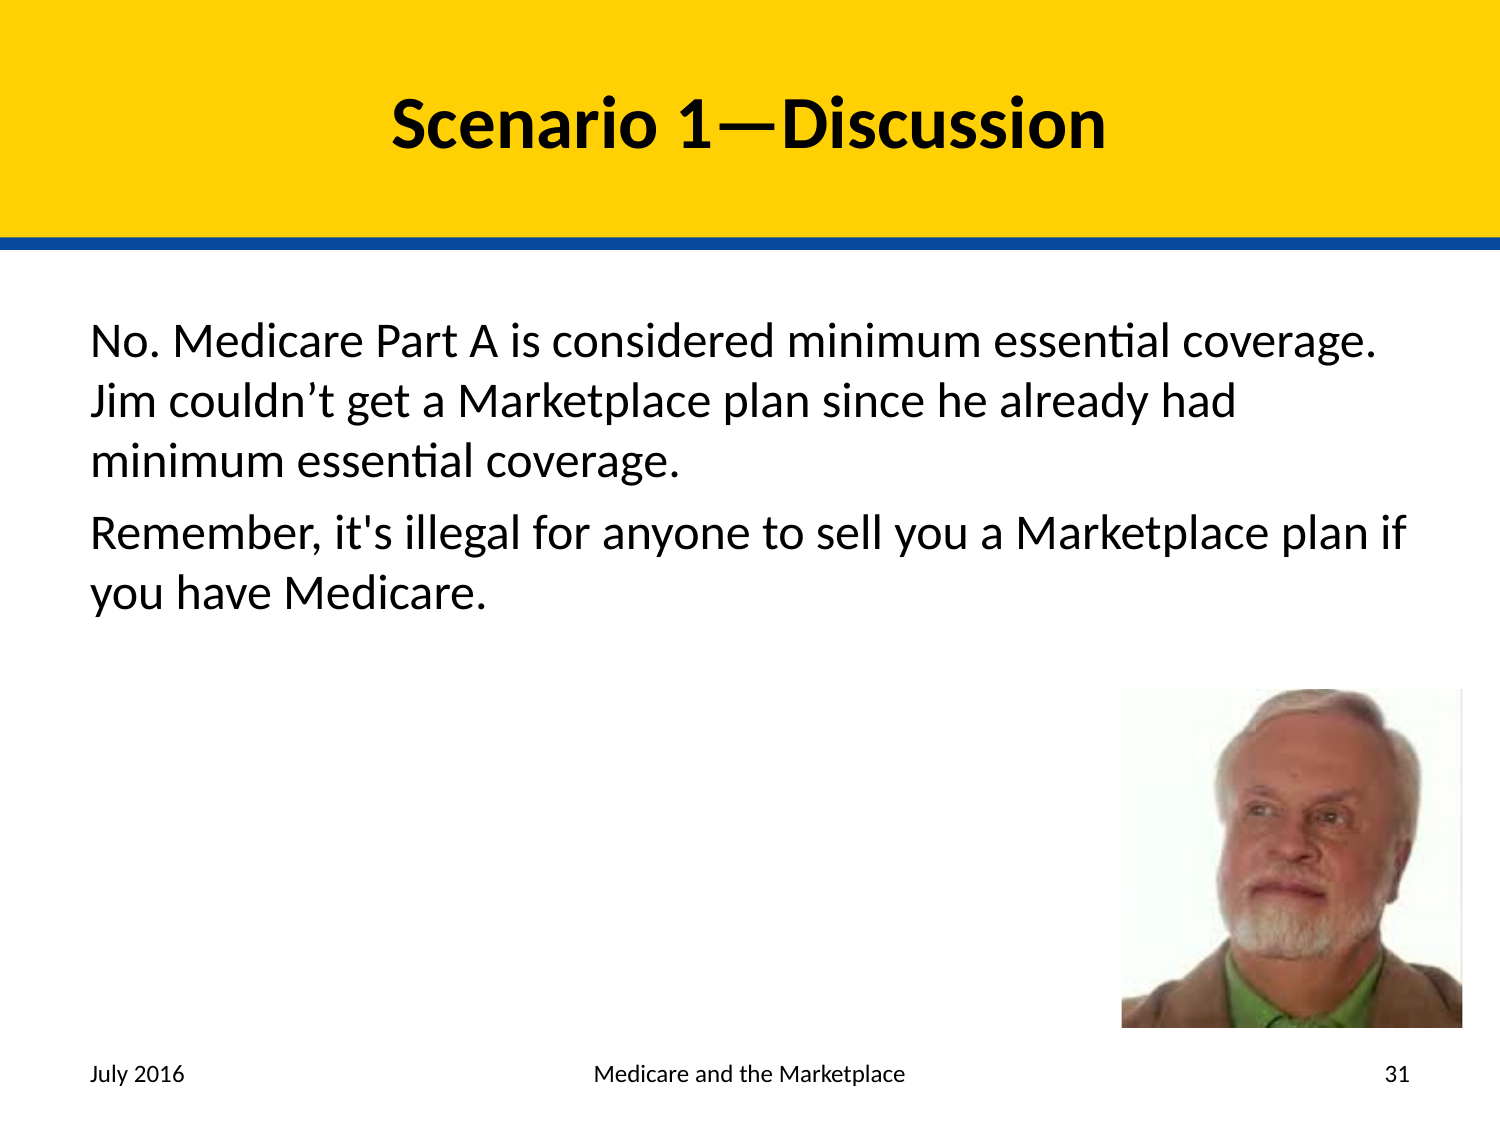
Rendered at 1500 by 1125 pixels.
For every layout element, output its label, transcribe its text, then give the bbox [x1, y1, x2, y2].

footer Medicare and the Marketplace [512, 1042, 988, 1103]
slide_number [75, 1042, 425, 1103]
title Scenario 1—Discussion [0, 0, 1500, 238]
slide_number 31 [1074, 1042, 1425, 1103]
list No. Medicare Part A is considered minimum essential coverage. Jim couldn’t get a Marketplace plan since he already had minimum essential coverage. Remember, it's illegal for anyone to sell you a Marketplace plan if you have Medicare. [74, 299, 1426, 1006]
picture [0, 251, 1500, 1125]
